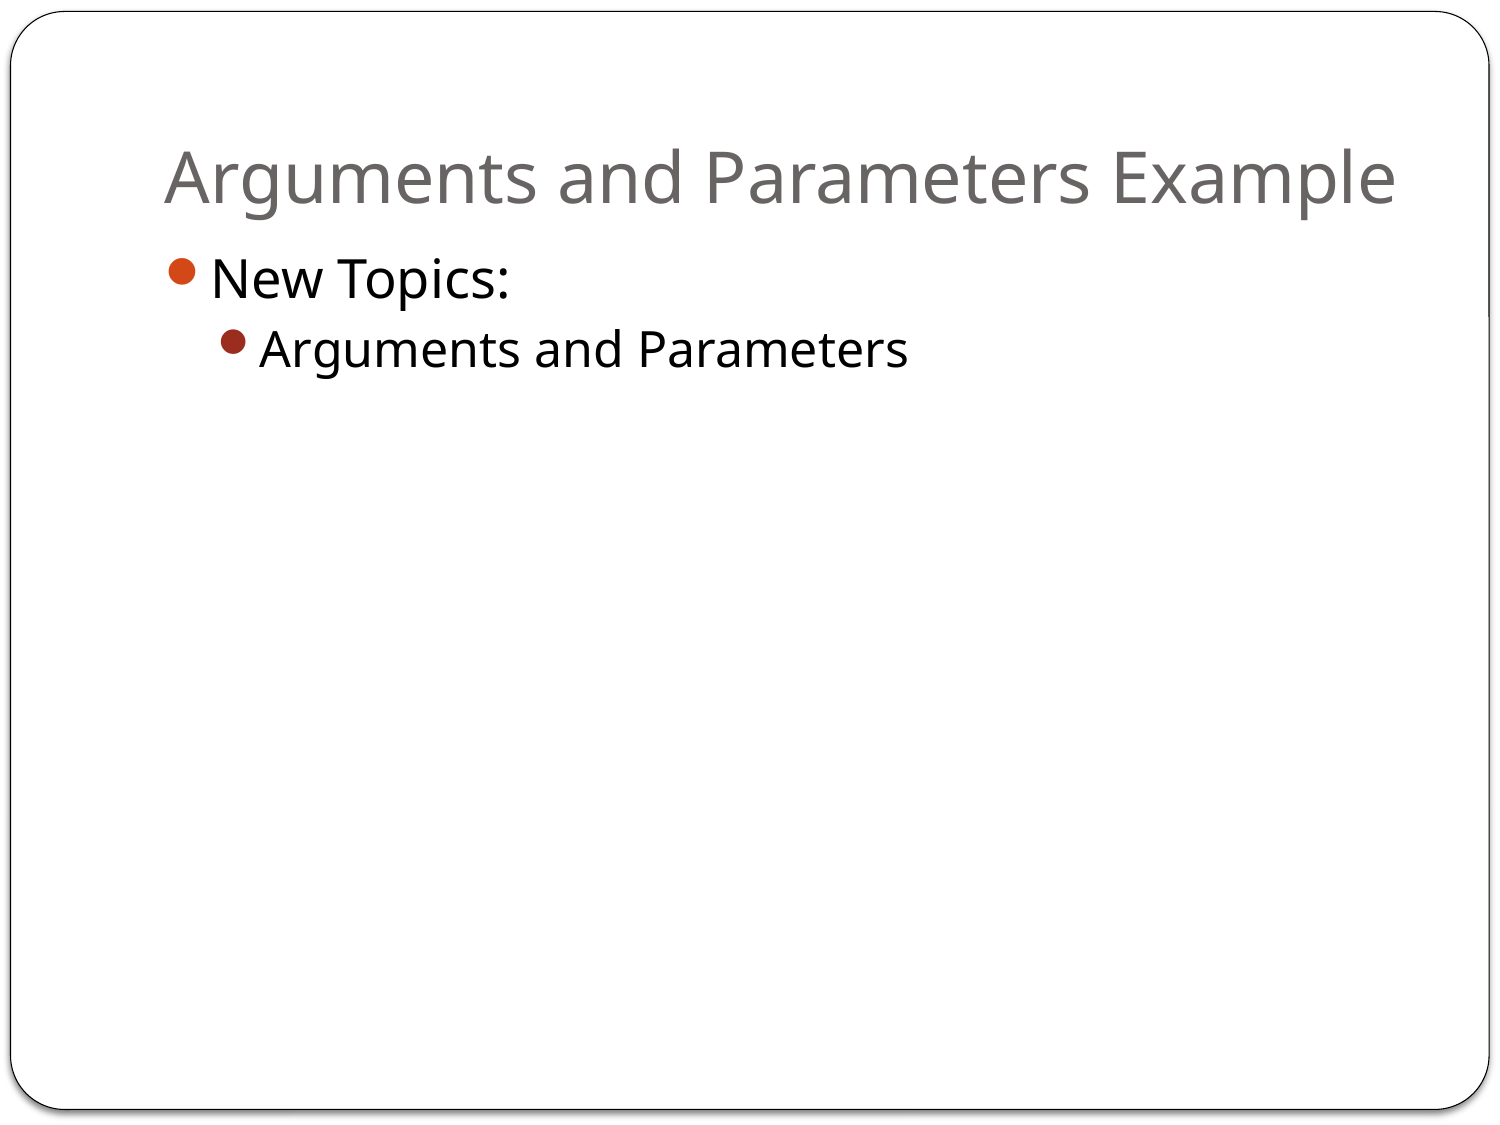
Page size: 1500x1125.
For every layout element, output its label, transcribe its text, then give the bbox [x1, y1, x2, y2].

list New Topics: Arguments and Parameters [150, 237, 1425, 988]
title Arguments and Parameters Example [150, 45, 1425, 233]
